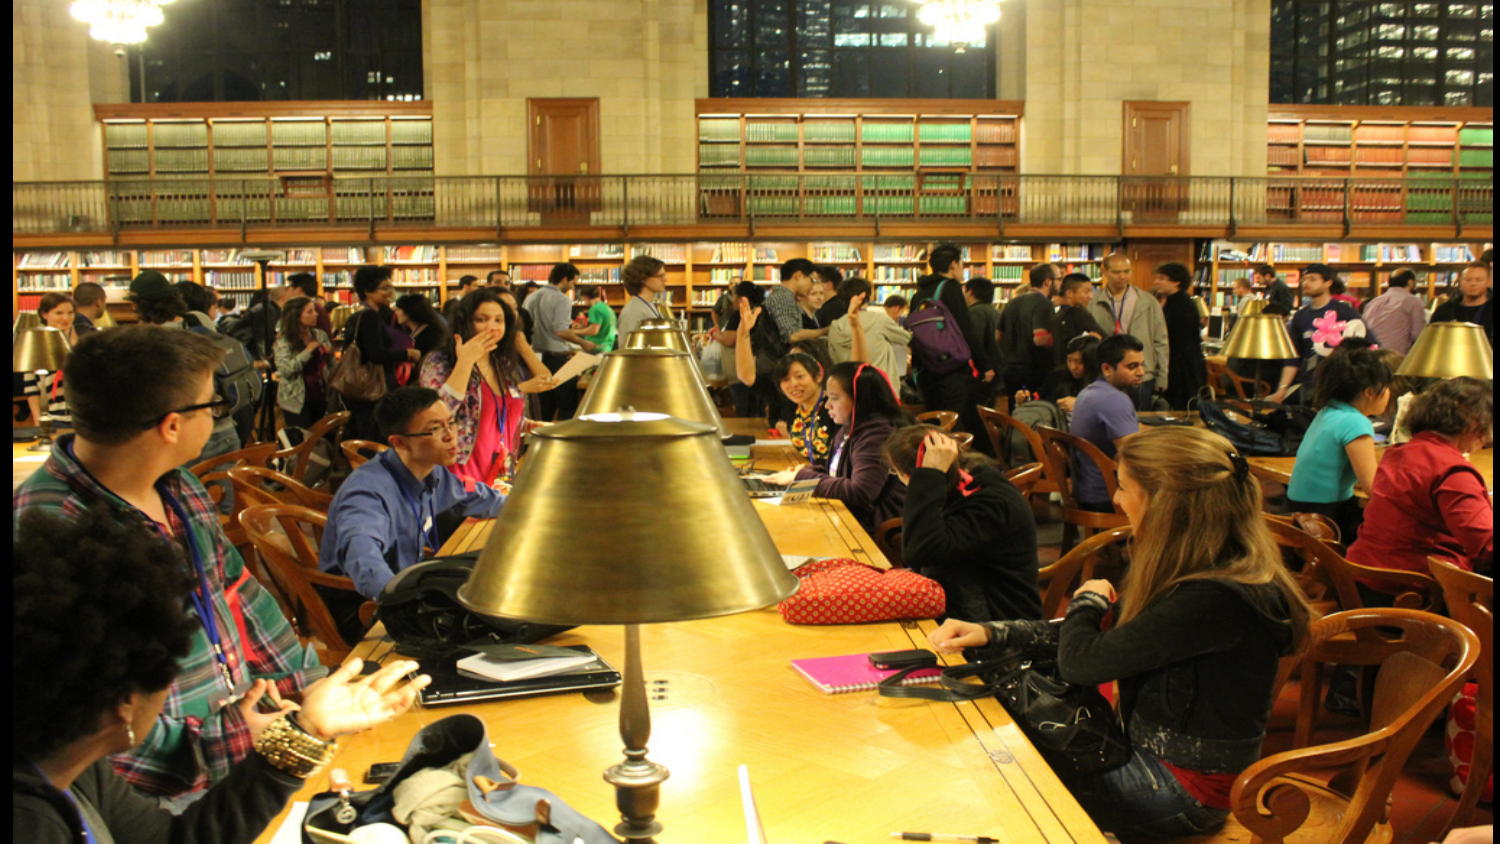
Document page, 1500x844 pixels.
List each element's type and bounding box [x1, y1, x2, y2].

list [0, 0, 1500, 844]
